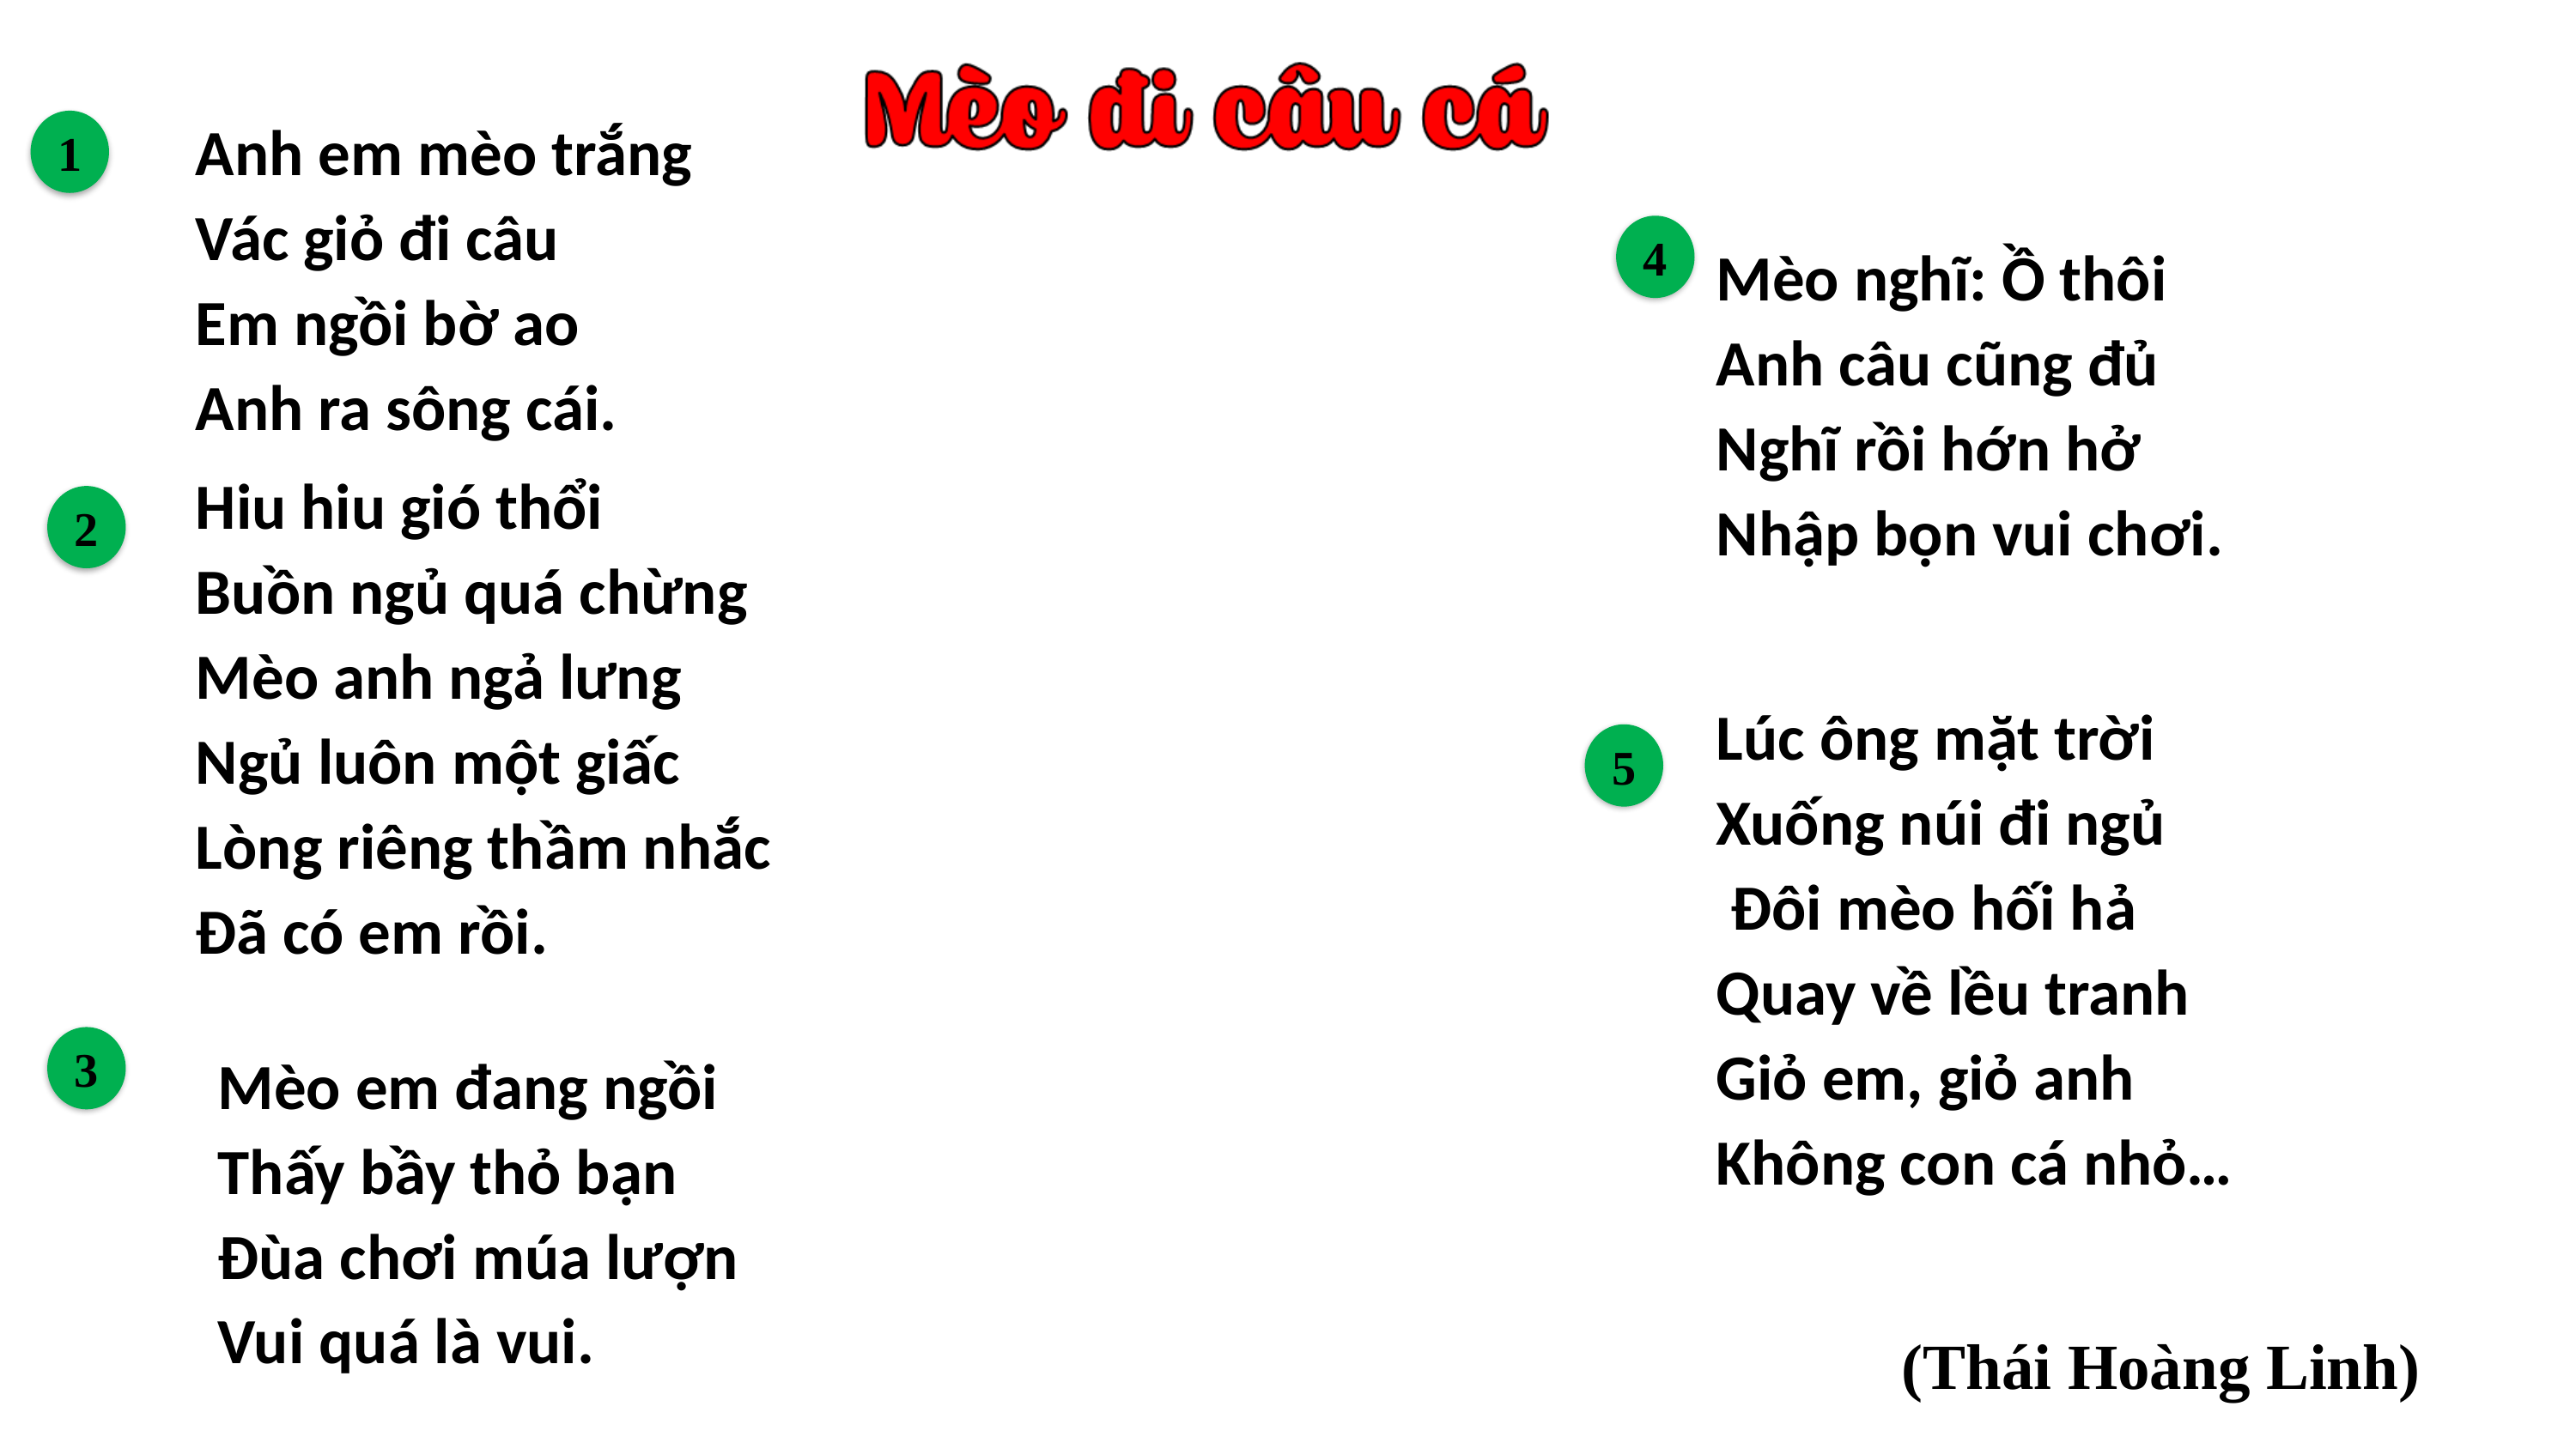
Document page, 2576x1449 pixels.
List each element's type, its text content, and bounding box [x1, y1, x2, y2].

text_box Hiu hiu gió thổi Buồn ngủ quá chừng Mèo anh ngả lưng Ngủ luôn một giấc Lòng riêng thầm nhắc Đã có em rồi. [86, 450, 1035, 1031]
picture [847, 35, 1747, 186]
text_box Lúc ông mặt trời Xuống núi đi ngủ Đôi mèo hối hả Quay về lều tranh Giỏ em, giỏ anh Không con cá nhỏ… [1607, 682, 2555, 1204]
text_box 4 [1616, 215, 1695, 299]
text_box 3 [47, 1027, 126, 1110]
text_box 1 [30, 110, 109, 193]
text_box 5 [1584, 724, 1664, 807]
text_box (Thái Hoàng Linh) [1792, 1310, 2576, 1409]
text_box 2 [47, 486, 126, 569]
text_box Mèo em đang ngồi Thấy bầy thỏ bạn Đùa chơi múa lượn Vui quá là vui. [108, 1030, 1057, 1384]
text_box Mèo nghĩ: Ồ thôi Anh câu cũng đủ Nghĩ rồi hớn hở Nhập bọn vui chơi. [1607, 222, 2576, 576]
text_box Anh em mèo trắng Vác giỏ đi câu Em ngồi bờ ao Anh ra sông cái. [86, 97, 1035, 450]
